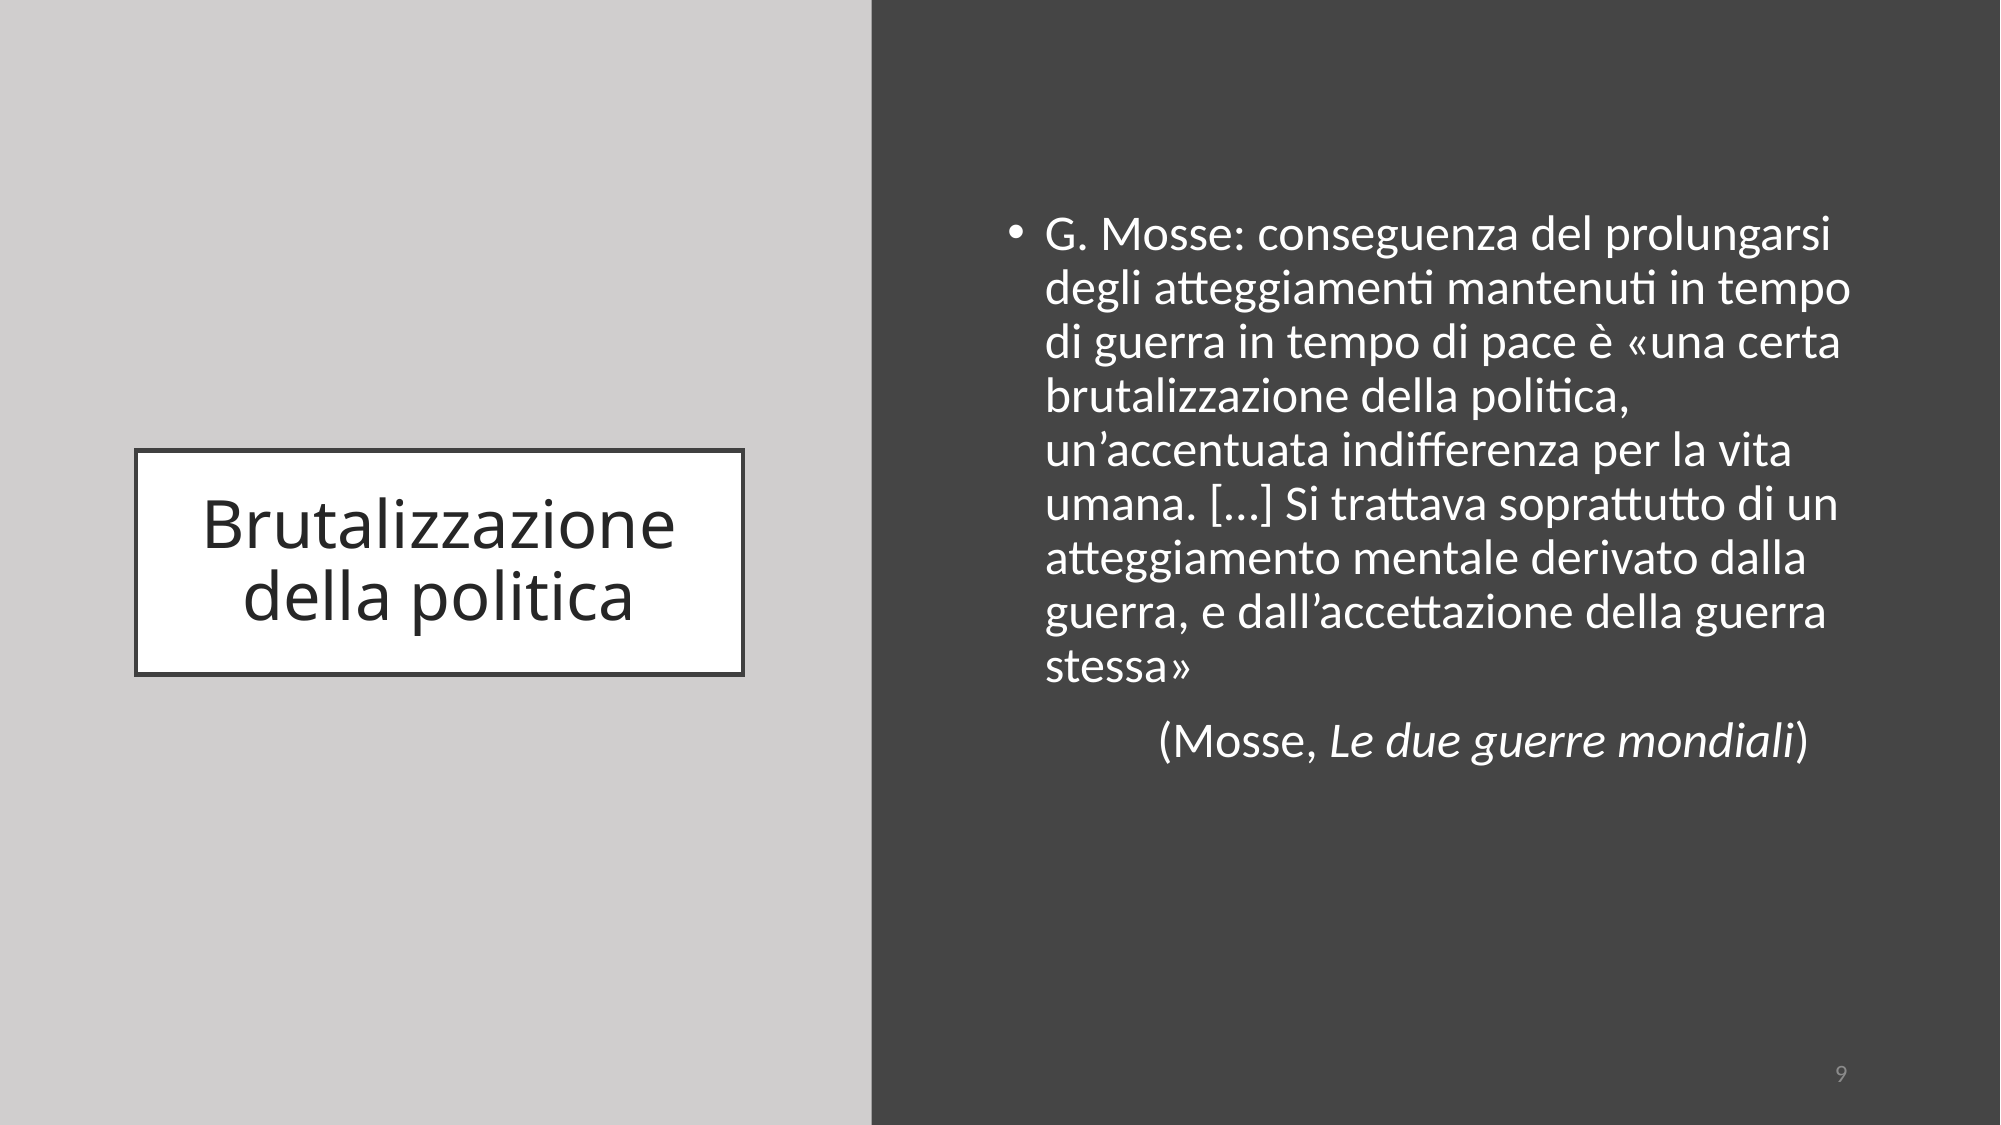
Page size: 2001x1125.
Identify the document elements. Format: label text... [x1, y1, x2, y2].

slide_number 9 [1412, 1042, 1863, 1103]
title Brutalizzazione della politica [136, 450, 743, 675]
text_box [0, 0, 873, 1125]
list G. Mosse: conseguenza del prolungarsi degli atteggiamenti mantenuti in tempo di guerra in tempo di pace è «una certa brutalizzazione della politica, un’accentuata indifferenza per la vita umana. […] Si trattava soprattutto di un atteggiamento mentale derivato dalla guerra, e dall’accettazione della guerra stessa» (Mosse, Le due guerre mondiali) [992, 131, 1880, 994]
